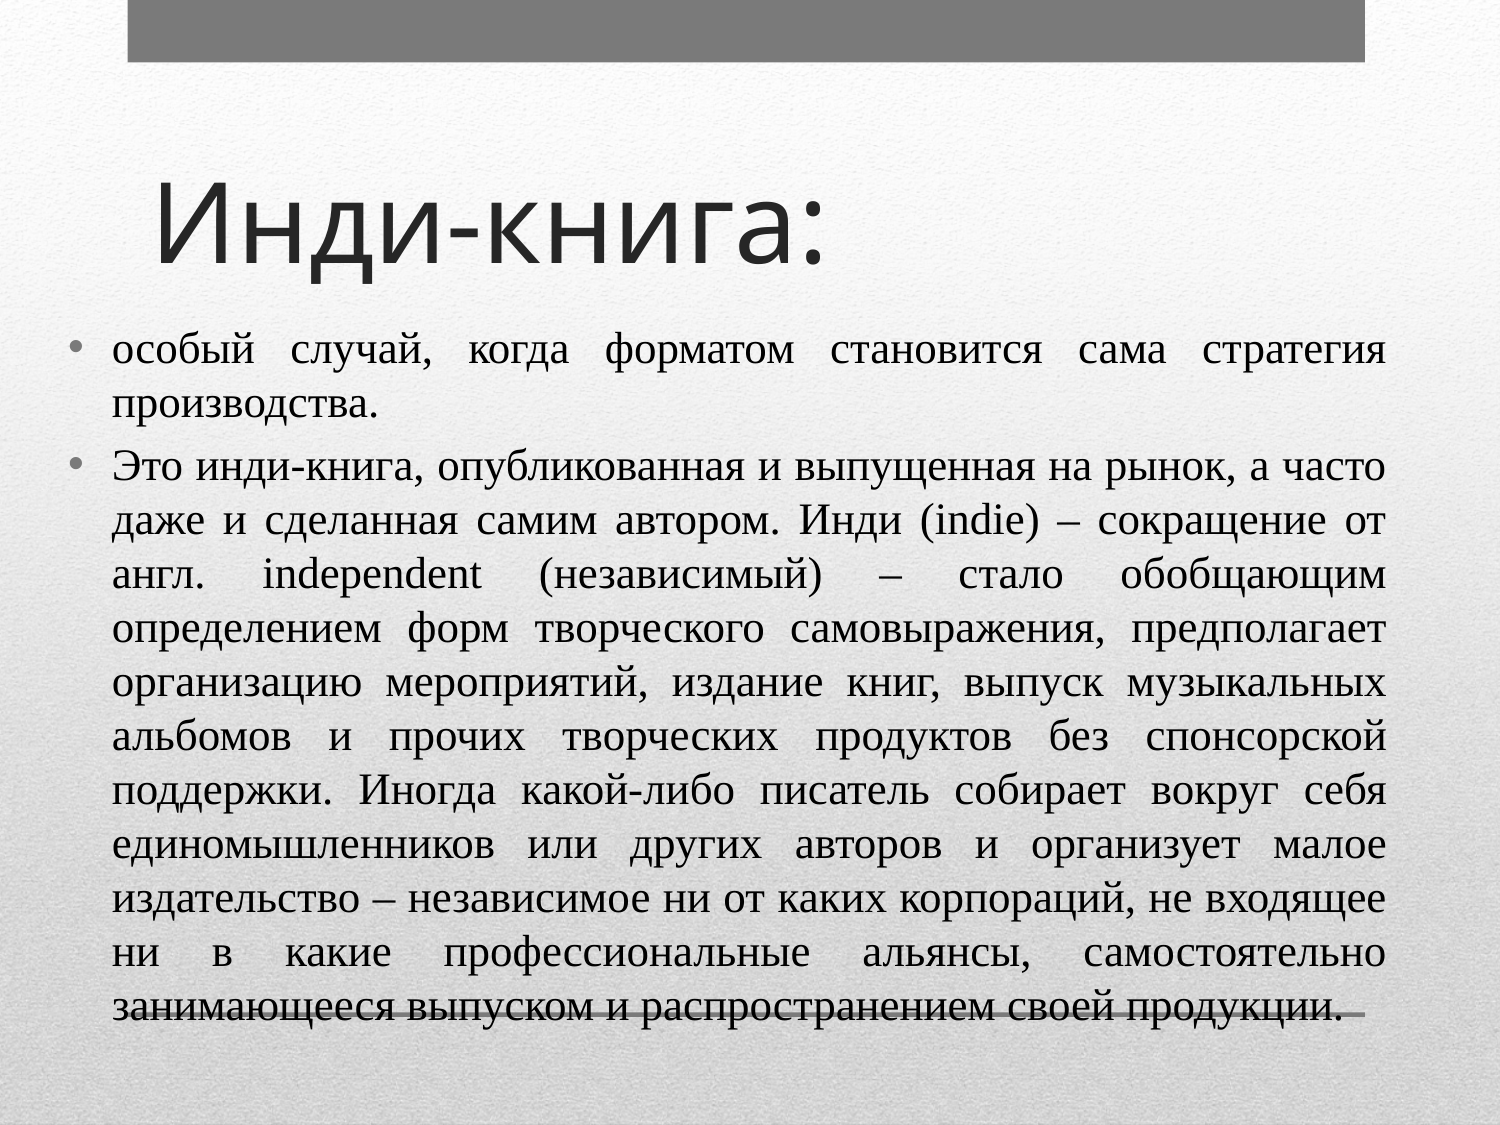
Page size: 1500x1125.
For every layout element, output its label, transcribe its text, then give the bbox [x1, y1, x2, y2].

title Инди-книга: [135, 30, 1249, 294]
list особый случай, когда форматом становится сама стратегия производства. Это инди-книга, опубликованная и выпущенная на рынок, а часто даже и сделанная самим автором. Инди (indie) – сокращение от англ. independent (независимый) – стало обобщающим определением форм творческого самовыражения, предполагает организацию мероприятий, издание книг, выпуск музыкальных альбомов и прочих творческих продуктов без спонсорской поддержки. Иногда какой-либо писатель собирает вокруг себя единомышленников или других авторов и организует малое издательство – независимое ни от каких корпораций, не входящее ни в какие профессиональные альянсы, самостоятельно занимающееся выпуском и распространением своей продукции. [53, 302, 1404, 1046]
